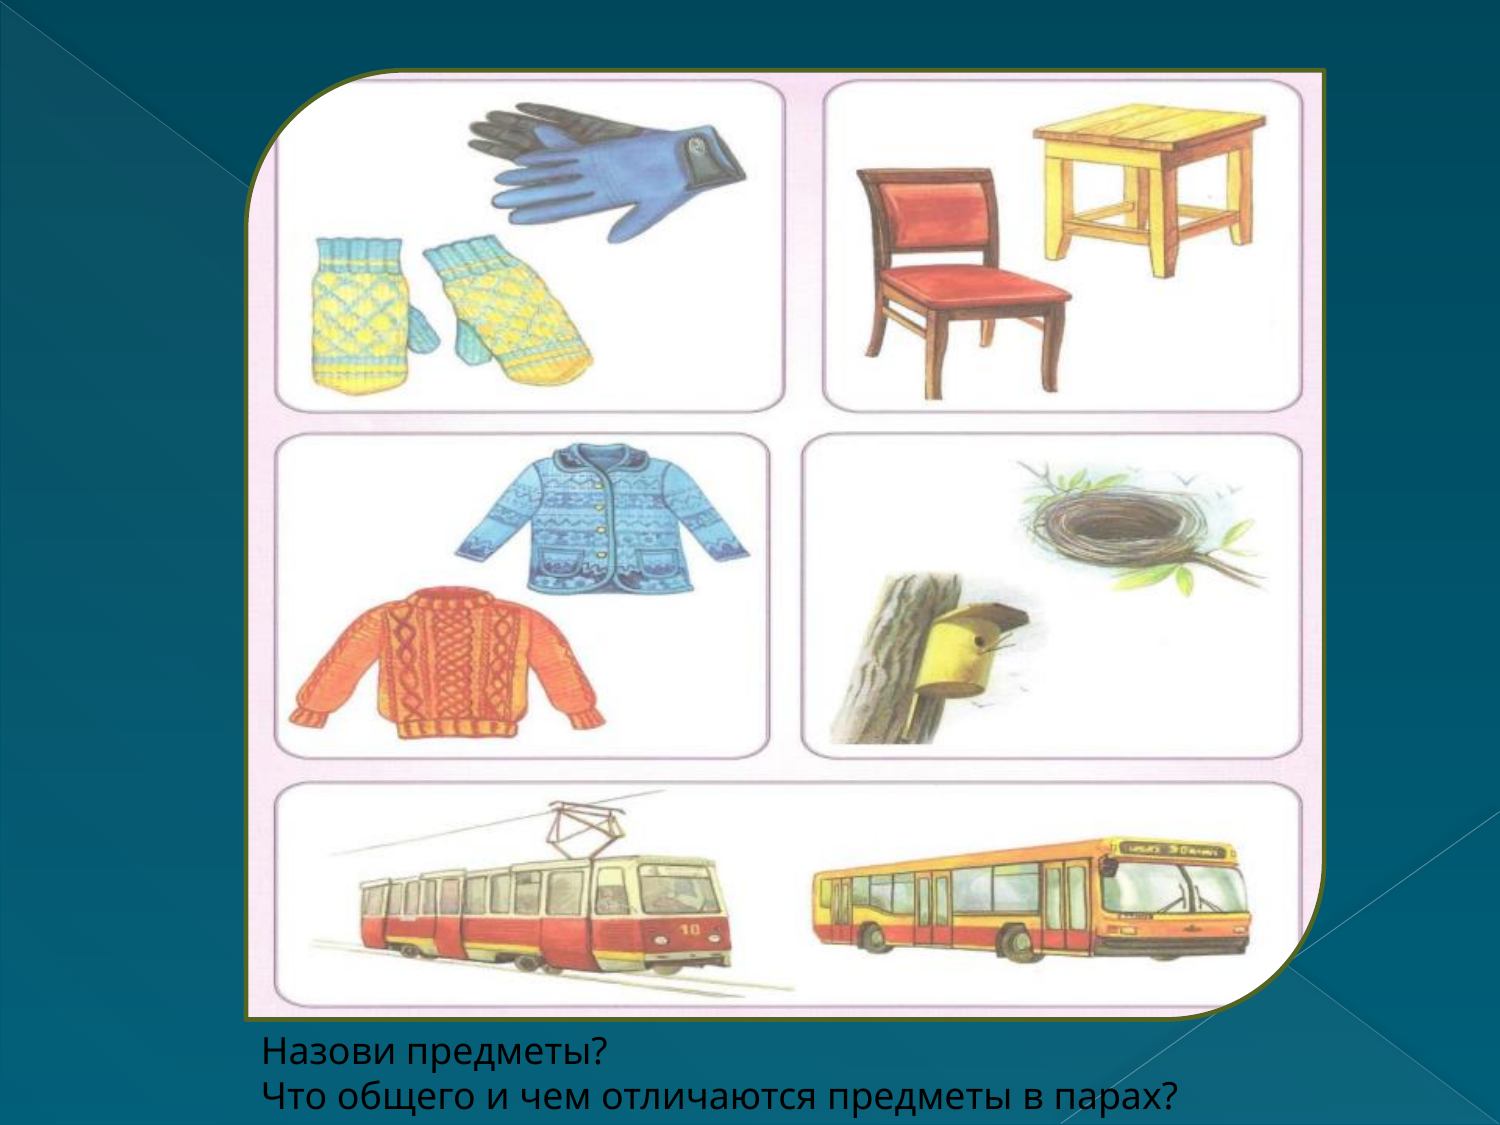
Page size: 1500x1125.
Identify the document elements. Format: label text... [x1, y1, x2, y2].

text_box Назови предметы? Что общего и чем отличаются предметы в парах? [246, 1019, 1371, 1125]
picture [234, 408, 238, 519]
picture [245, 70, 1325, 1020]
picture [239, 413, 243, 524]
